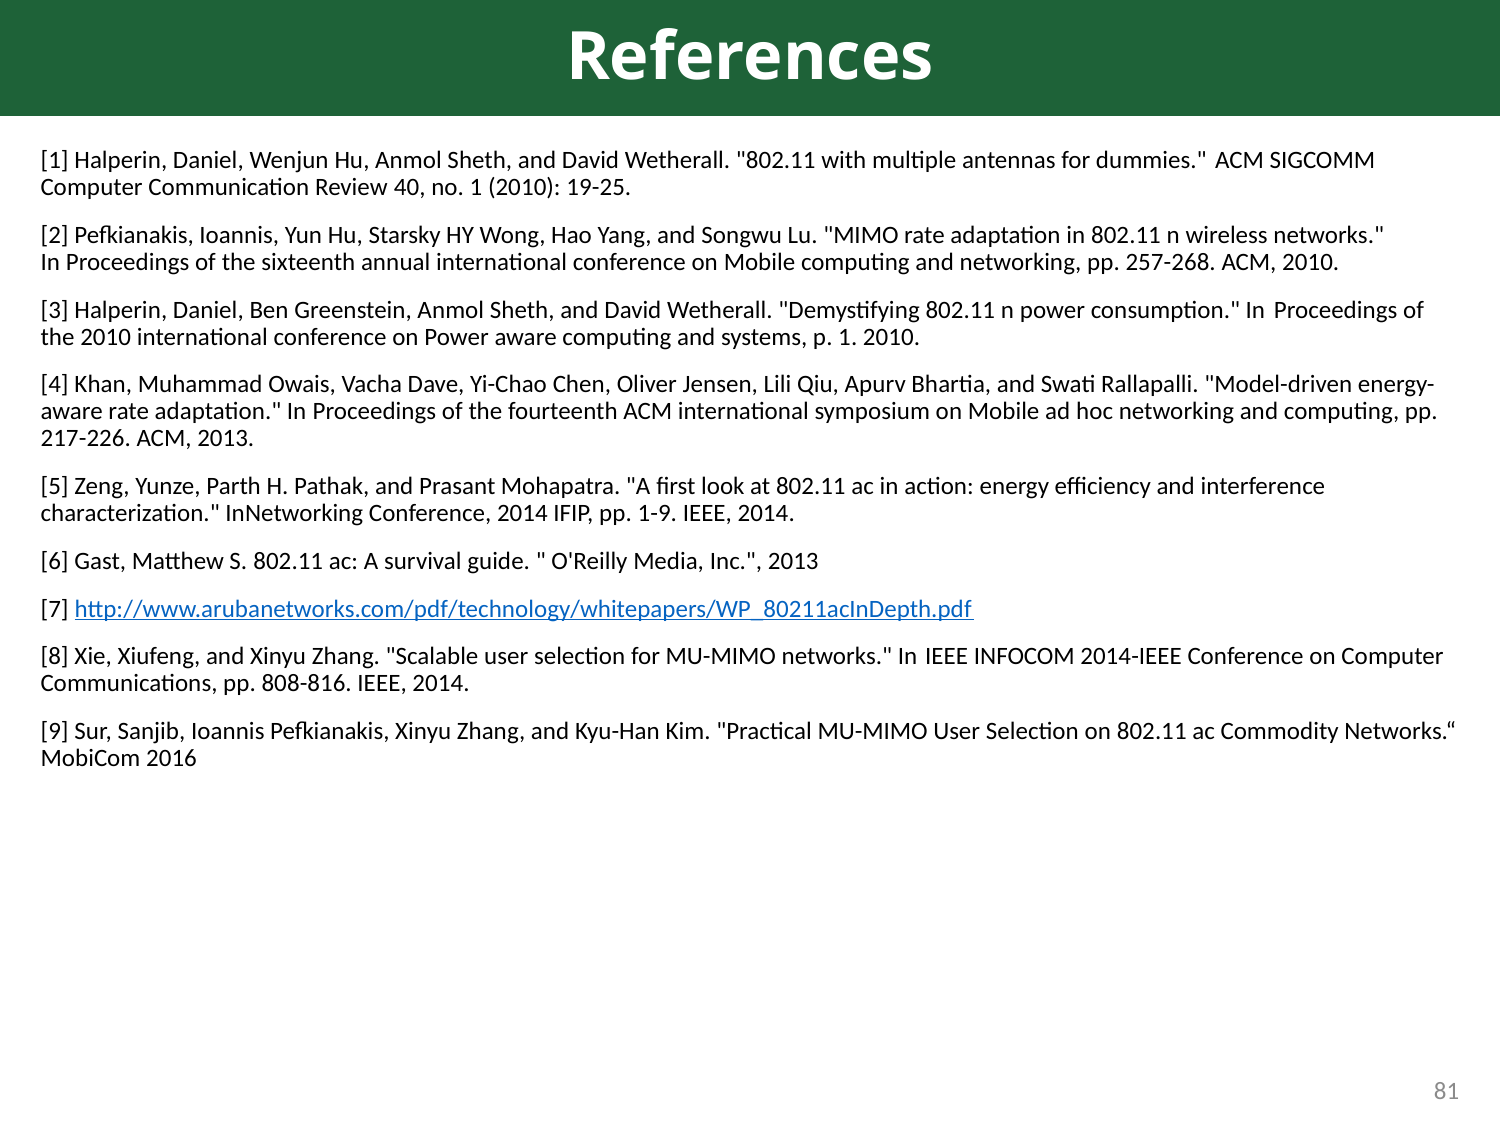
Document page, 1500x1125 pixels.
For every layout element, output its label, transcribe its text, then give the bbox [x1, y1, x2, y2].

list [1] Halperin, Daniel, Wenjun Hu, Anmol Sheth, and David Wetherall. "802.11 with multiple antennas for dummies." ACM SIGCOMM Computer Communication Review 40, no. 1 (2010): 19-25. [2] Pefkianakis, Ioannis, Yun Hu, Starsky HY Wong, Hao Yang, and Songwu Lu. "MIMO rate adaptation in 802.11 n wireless networks." In Proceedings of the sixteenth annual international conference on Mobile computing and networking, pp. 257-268. ACM, 2010. [3] Halperin, Daniel, Ben Greenstein, Anmol Sheth, and David Wetherall. "Demystifying 802.11 n power consumption." In Proceedings of the 2010 international conference on Power aware computing and systems, p. 1. 2010. [4] Khan, Muhammad Owais, Vacha Dave, Yi-Chao Chen, Oliver Jensen, Lili Qiu, Apurv Bhartia, and Swati Rallapalli. "Model-driven energy-aware rate adaptation." In Proceedings of the fourteenth ACM international symposium on Mobile ad hoc networking and computing, pp. 217-226. ACM, 2013. [5] Zeng, Yunze, Parth H. Pathak, and Prasant Mohapatra. "A first look at 802.11 ac in action: energy efficiency and interference characterization." InNetworking Conference, 2014 IFIP, pp. 1-9. IEEE, 2014. [6] Gast, Matthew S. 802.11 ac: A survival guide. " O'Reilly Media, Inc.", 2013 [7] http://www.arubanetworks.com/pdf/technology/whitepapers/WP_80211acInDepth.pdf [8] Xie, Xiufeng, and Xinyu Zhang. "Scalable user selection for MU-MIMO networks." In IEEE INFOCOM 2014-IEEE Conference on Computer Communications, pp. 808-816. IEEE, 2014. [9] Sur, Sanjib, Ioannis Pefkianakis, Xinyu Zhang, and Kyu-Han Kim. "Practical MU-MIMO User Selection on 802.11 ac Commodity Networks.“ MobiCom 2016 [25, 139, 1475, 1102]
slide_number 81 [1136, 1059, 1475, 1120]
title References [0, 0, 1500, 116]
